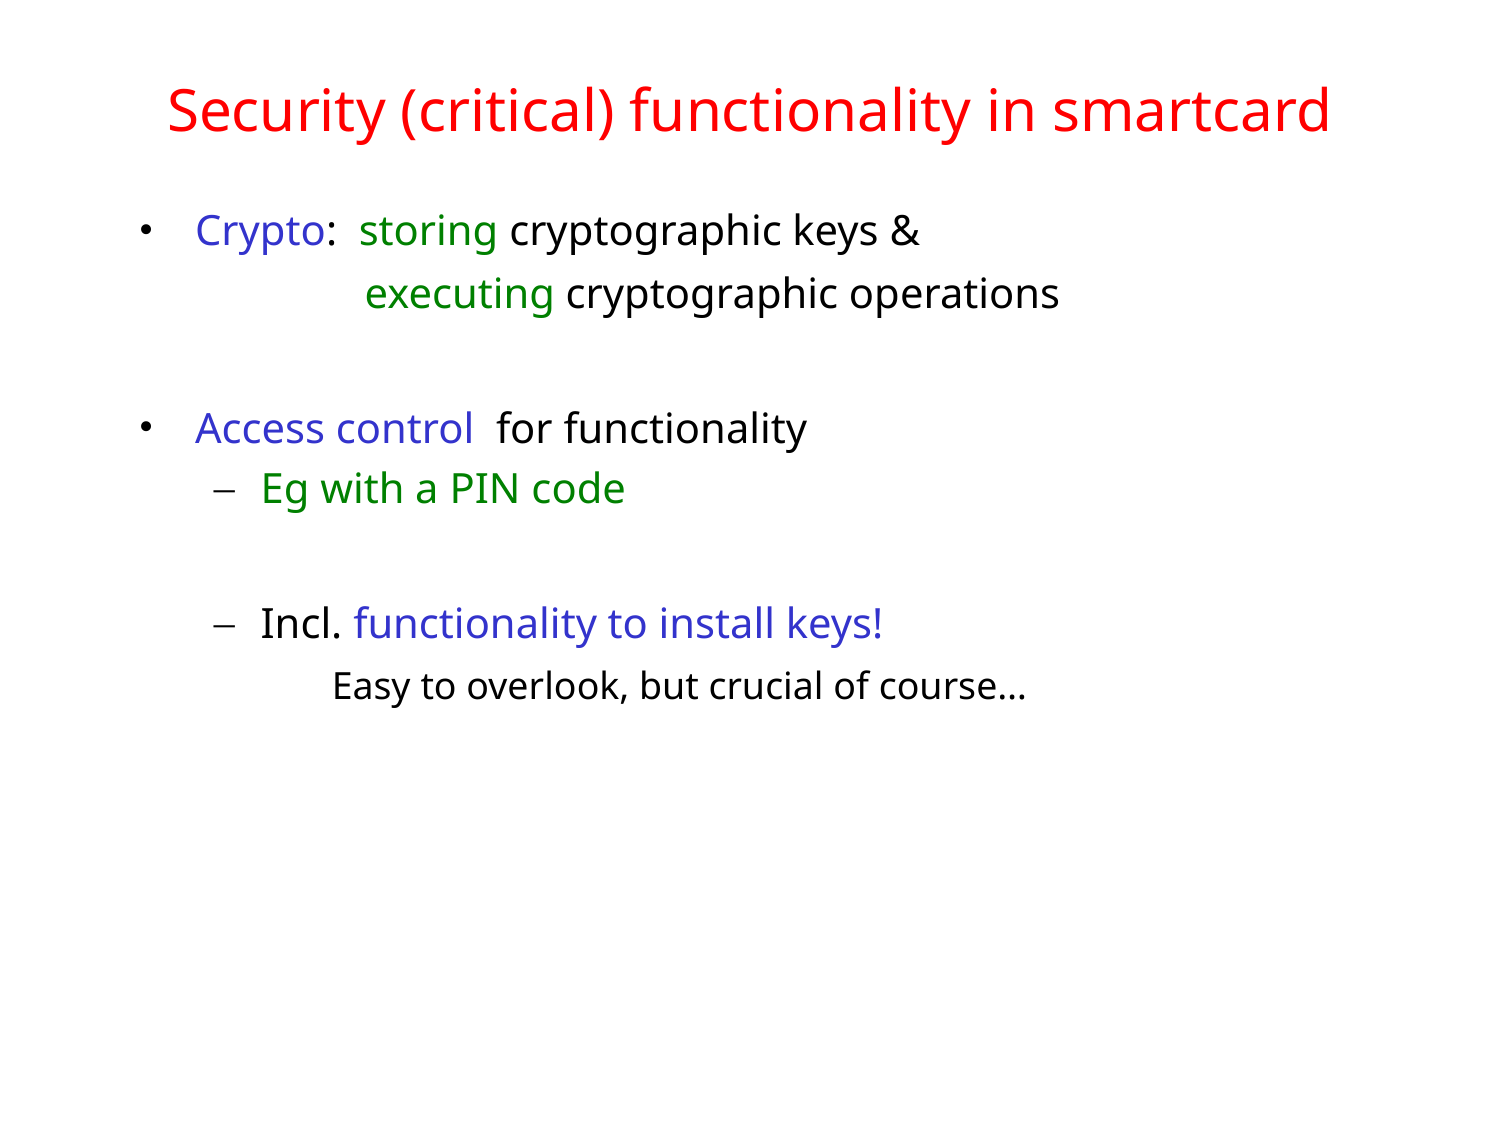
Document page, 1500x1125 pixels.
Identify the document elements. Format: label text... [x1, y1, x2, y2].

list Crypto: storing cryptographic keys & executing cryptographic operations Access control for functionality Eg with a PIN code Incl. functionality to install keys! Easy to overlook, but crucial of course… [123, 196, 1399, 988]
title Security (critical) functionality in smartcard [112, 45, 1387, 171]
